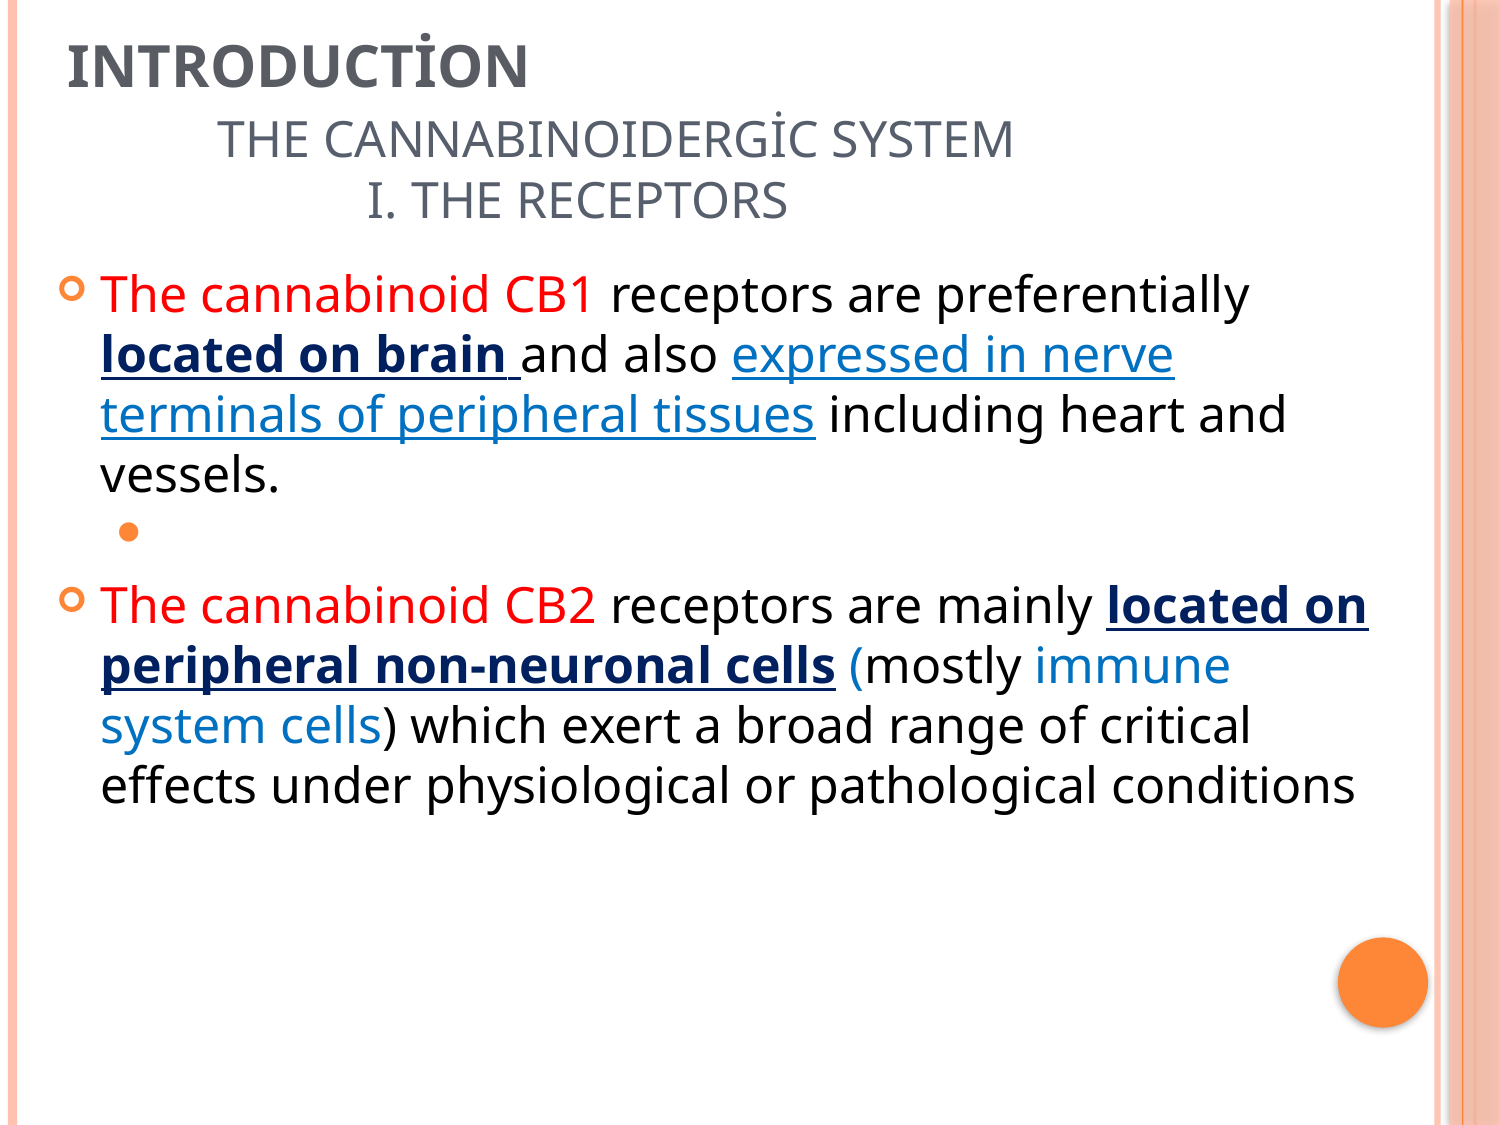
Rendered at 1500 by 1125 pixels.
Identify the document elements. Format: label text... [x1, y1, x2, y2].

title Introduction The Cannabinoidergic system I. The Receptors [53, 0, 1404, 237]
list The cannabinoid CB1 receptors are preferentially located on brain and also expressed in nerve terminals of peripheral tissues including heart and vessels. The cannabinoid CB2 receptors are mainly located on peripheral non-neuronal cells (mostly immune system cells) which exert a broad range of critical effects under physiological or pathological conditions [41, 255, 1392, 1026]
